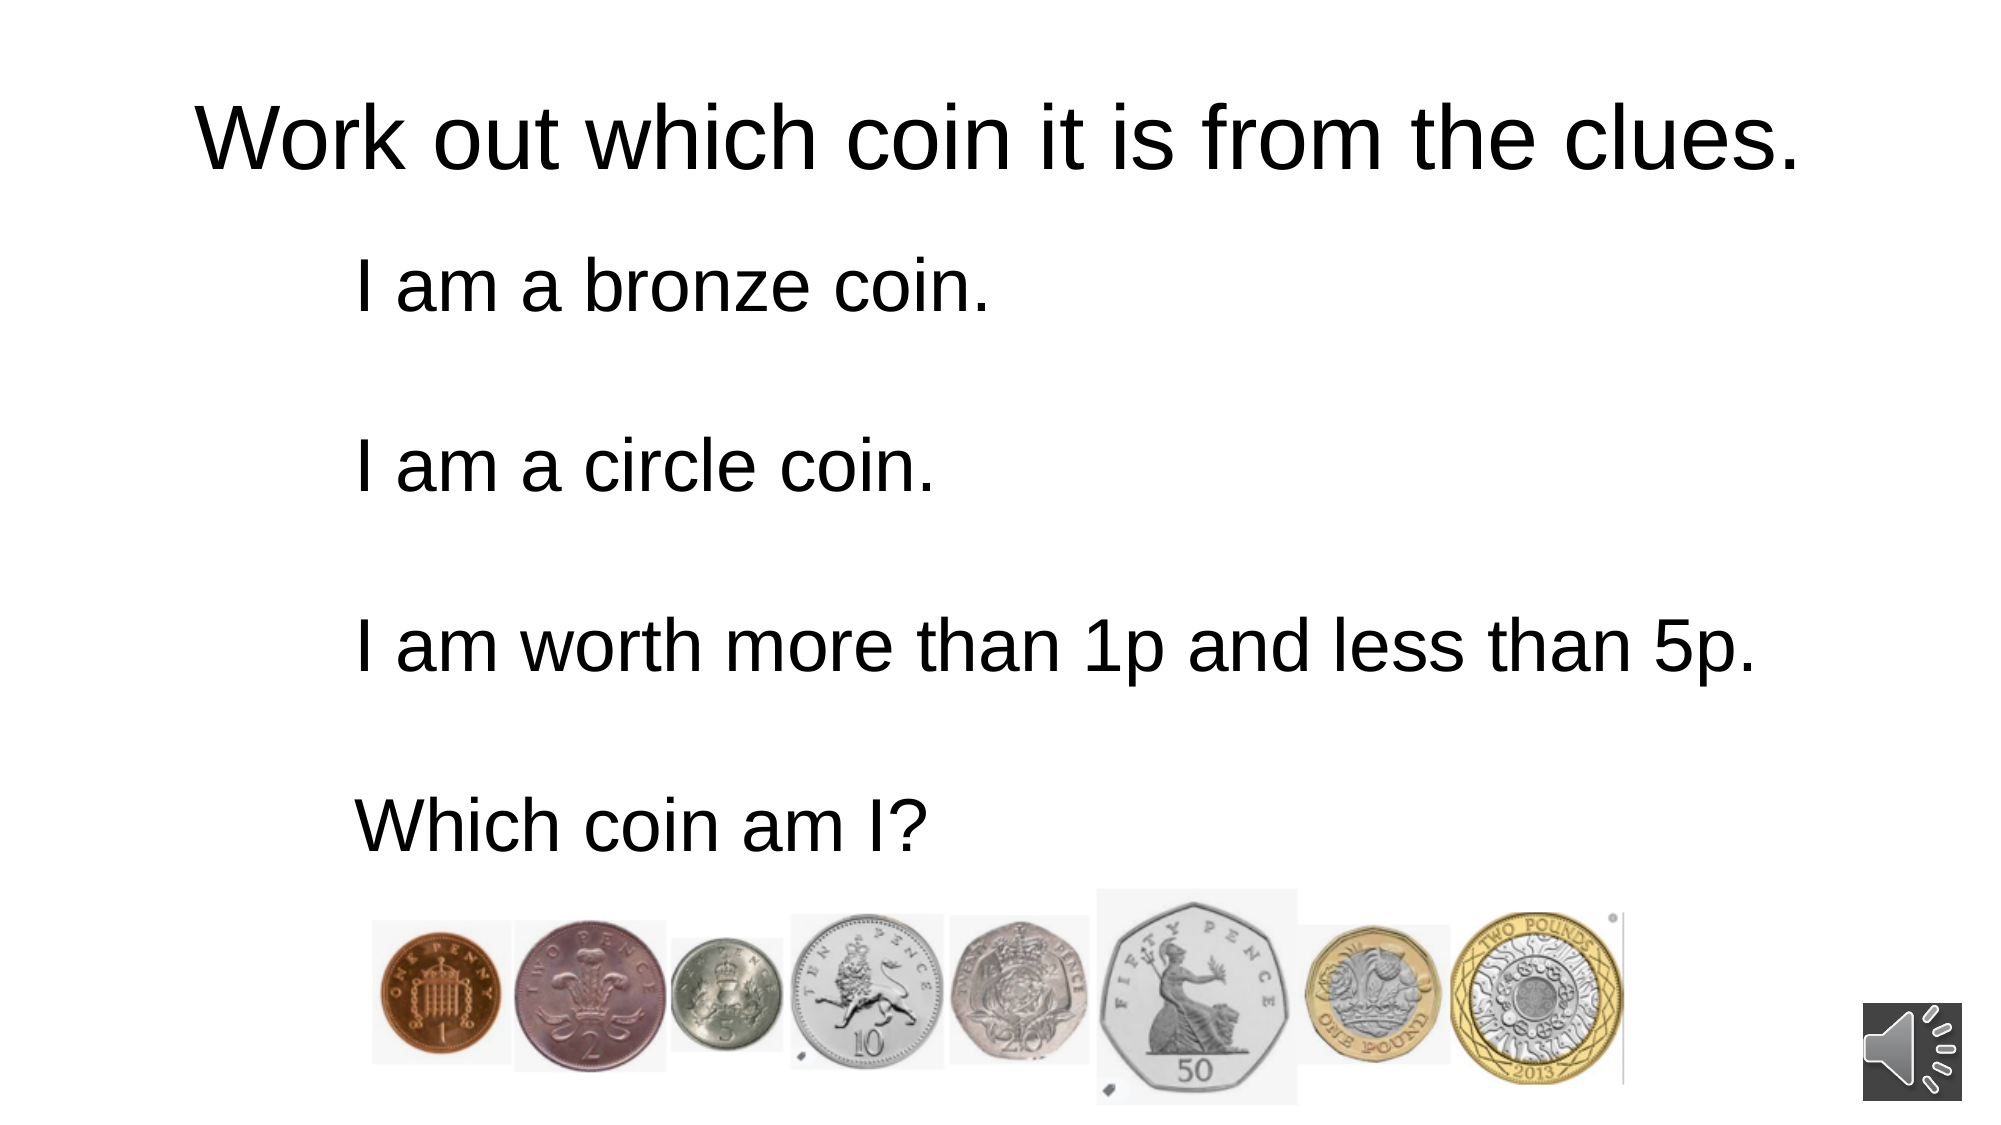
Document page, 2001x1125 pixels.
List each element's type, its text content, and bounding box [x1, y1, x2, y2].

picture [1862, 1002, 1963, 1103]
text_box I am a bronze coin. I am a circle coin. I am worth more than 1p and less than 5p. Which coin am I? [339, 228, 1833, 874]
picture [371, 875, 1629, 1110]
title Work out which coin it is from the clues. [137, 30, 1863, 249]
